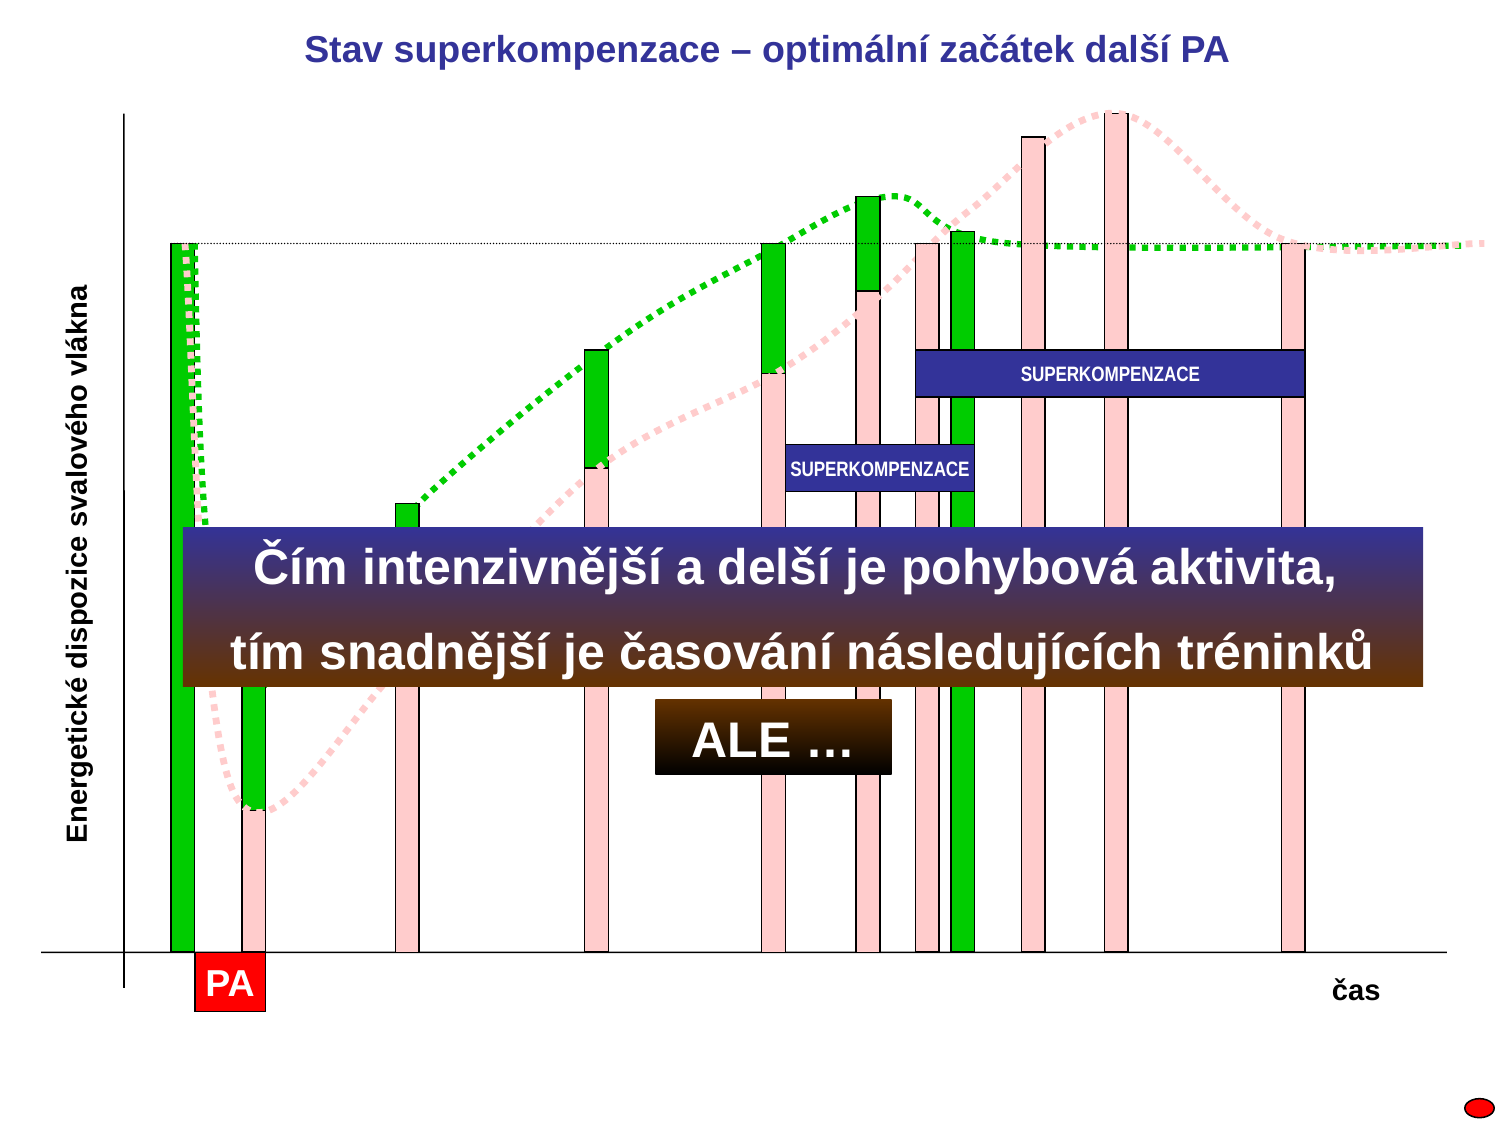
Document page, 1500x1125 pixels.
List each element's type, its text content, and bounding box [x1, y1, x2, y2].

text_box [915, 687, 939, 953]
text_box [1104, 244, 1129, 349]
text_box [915, 243, 939, 349]
text_box PA [194, 952, 266, 1012]
text_box [1104, 687, 1129, 953]
text_box Energetické dispozice svalového vlákna [50, 231, 100, 858]
text_box [951, 244, 975, 349]
text_box [951, 492, 975, 527]
text_box [184, 243, 915, 527]
text_box [784, 204, 856, 243]
text_box [171, 243, 195, 953]
text_box [584, 467, 609, 527]
text_box [1281, 244, 1306, 349]
text_box [1281, 687, 1306, 953]
text_box [1021, 137, 1046, 163]
text_box ALE … [655, 699, 892, 775]
text_box [932, 113, 1294, 244]
text_box [1104, 398, 1129, 527]
text_box [856, 196, 880, 243]
text_box [761, 373, 786, 527]
text_box [915, 398, 939, 444]
text_box [1464, 1098, 1495, 1118]
text_box [761, 687, 786, 699]
text_box čas [1317, 964, 1436, 1014]
text_box Stav superkompenzace – optimální začátek další PA [206, 17, 1329, 78]
text_box [1021, 687, 1046, 953]
text_box [1281, 398, 1306, 527]
text_box [951, 398, 975, 444]
text_box [211, 687, 382, 813]
text_box [241, 806, 246, 953]
text_box SUPERKOMPENZACE [785, 444, 975, 492]
text_box SUPERKOMPENZACE [915, 349, 1306, 398]
text_box [1021, 244, 1046, 349]
text_box [856, 297, 880, 444]
text_box [395, 687, 420, 953]
text_box [778, 368, 786, 373]
text_box [242, 810, 266, 953]
text_box [1021, 398, 1046, 527]
text_box [856, 775, 880, 953]
text_box Čím intenzivnější a delší je pohybová aktivita, tím snadnější je časování následujících tréninků [182, 527, 1424, 687]
text_box [915, 492, 939, 527]
text_box [601, 461, 609, 467]
text_box [856, 492, 880, 527]
text_box [880, 196, 948, 243]
text_box [951, 687, 975, 953]
text_box [1295, 243, 1485, 251]
text_box [856, 687, 880, 699]
text_box [584, 687, 609, 953]
text_box [761, 775, 786, 953]
